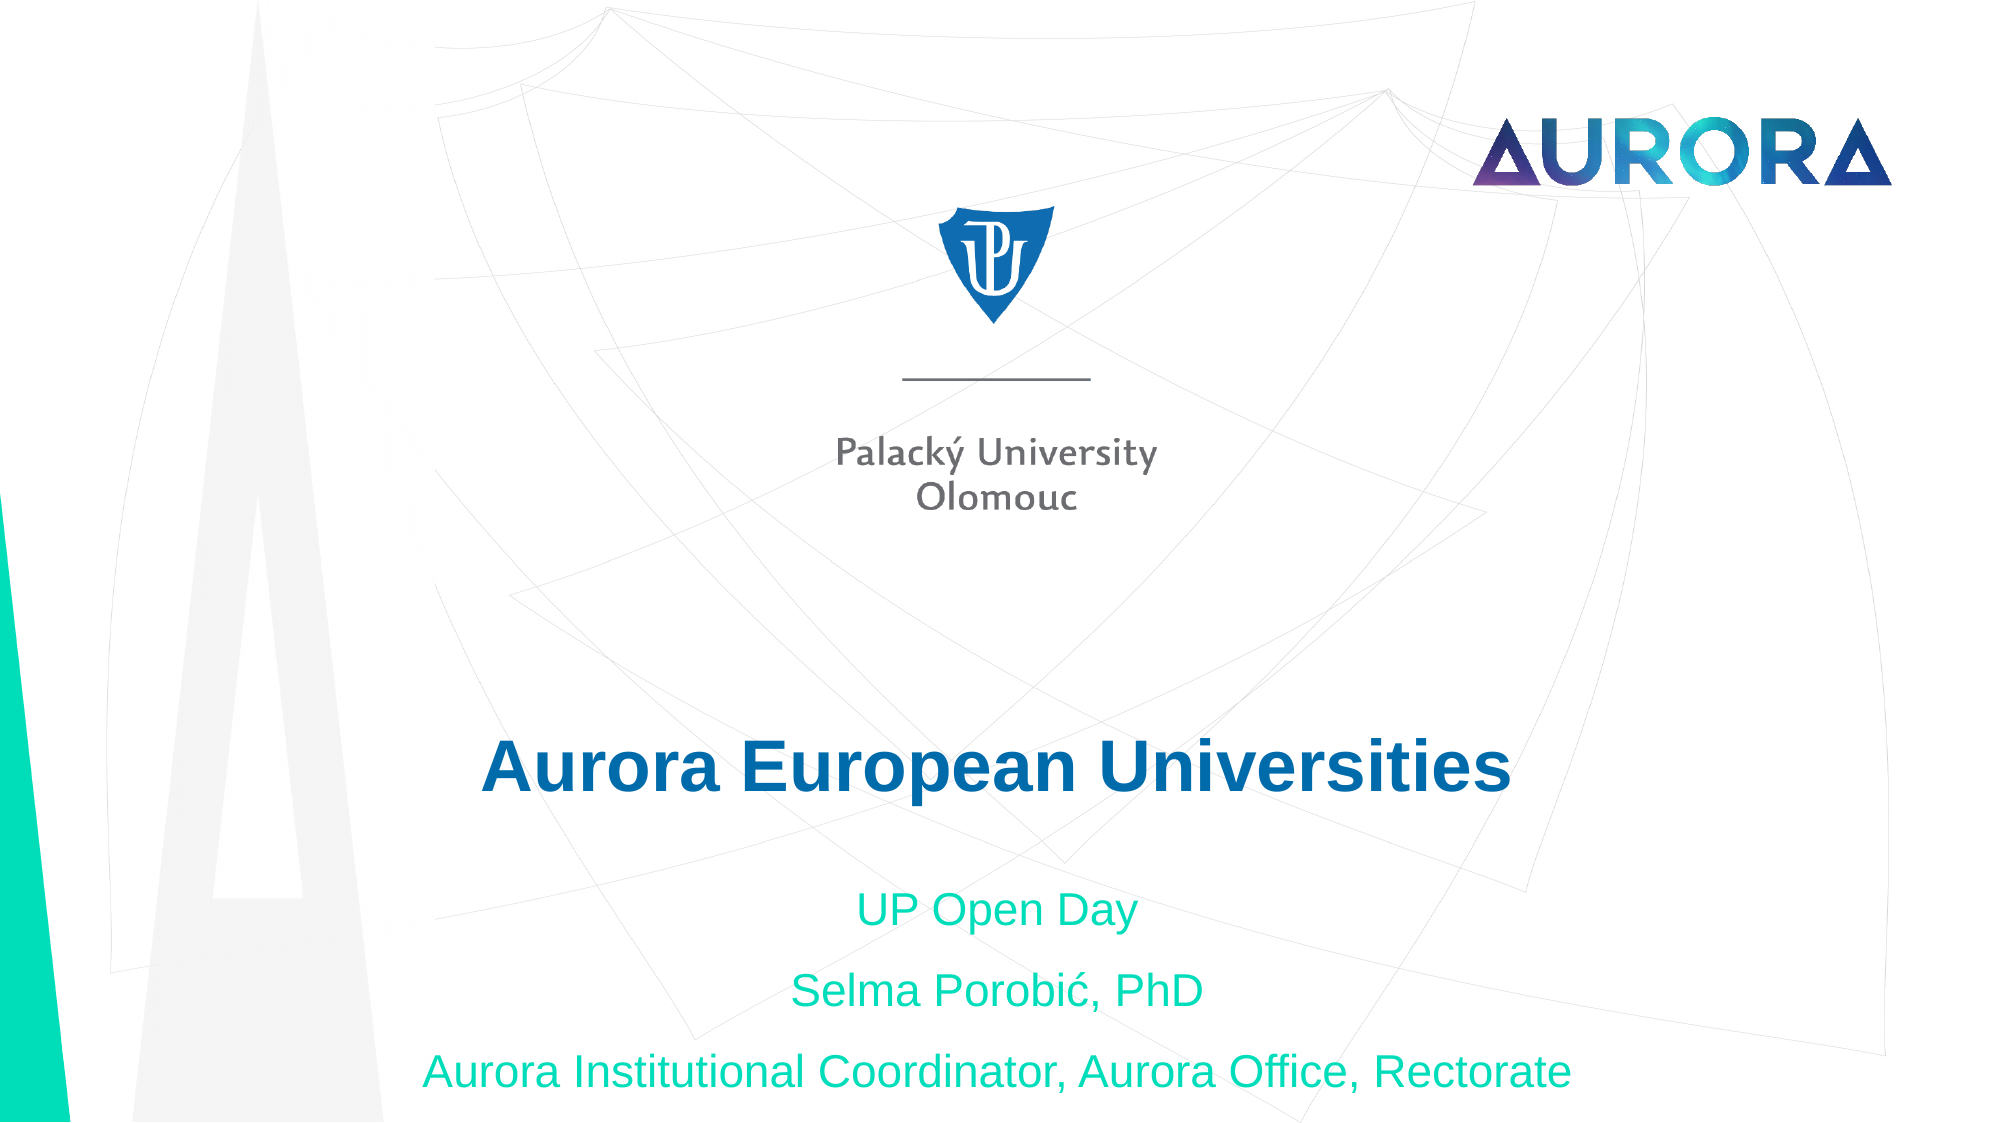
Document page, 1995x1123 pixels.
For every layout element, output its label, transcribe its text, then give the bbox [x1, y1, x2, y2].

subtitle UP Open Day Selma Porobić, PhD Aurora Institutional Coordinator, Aurora Office, Rectorate [435, 879, 1836, 1097]
picture [0, 0, 1995, 1123]
title Aurora European Universities [435, 718, 1836, 879]
